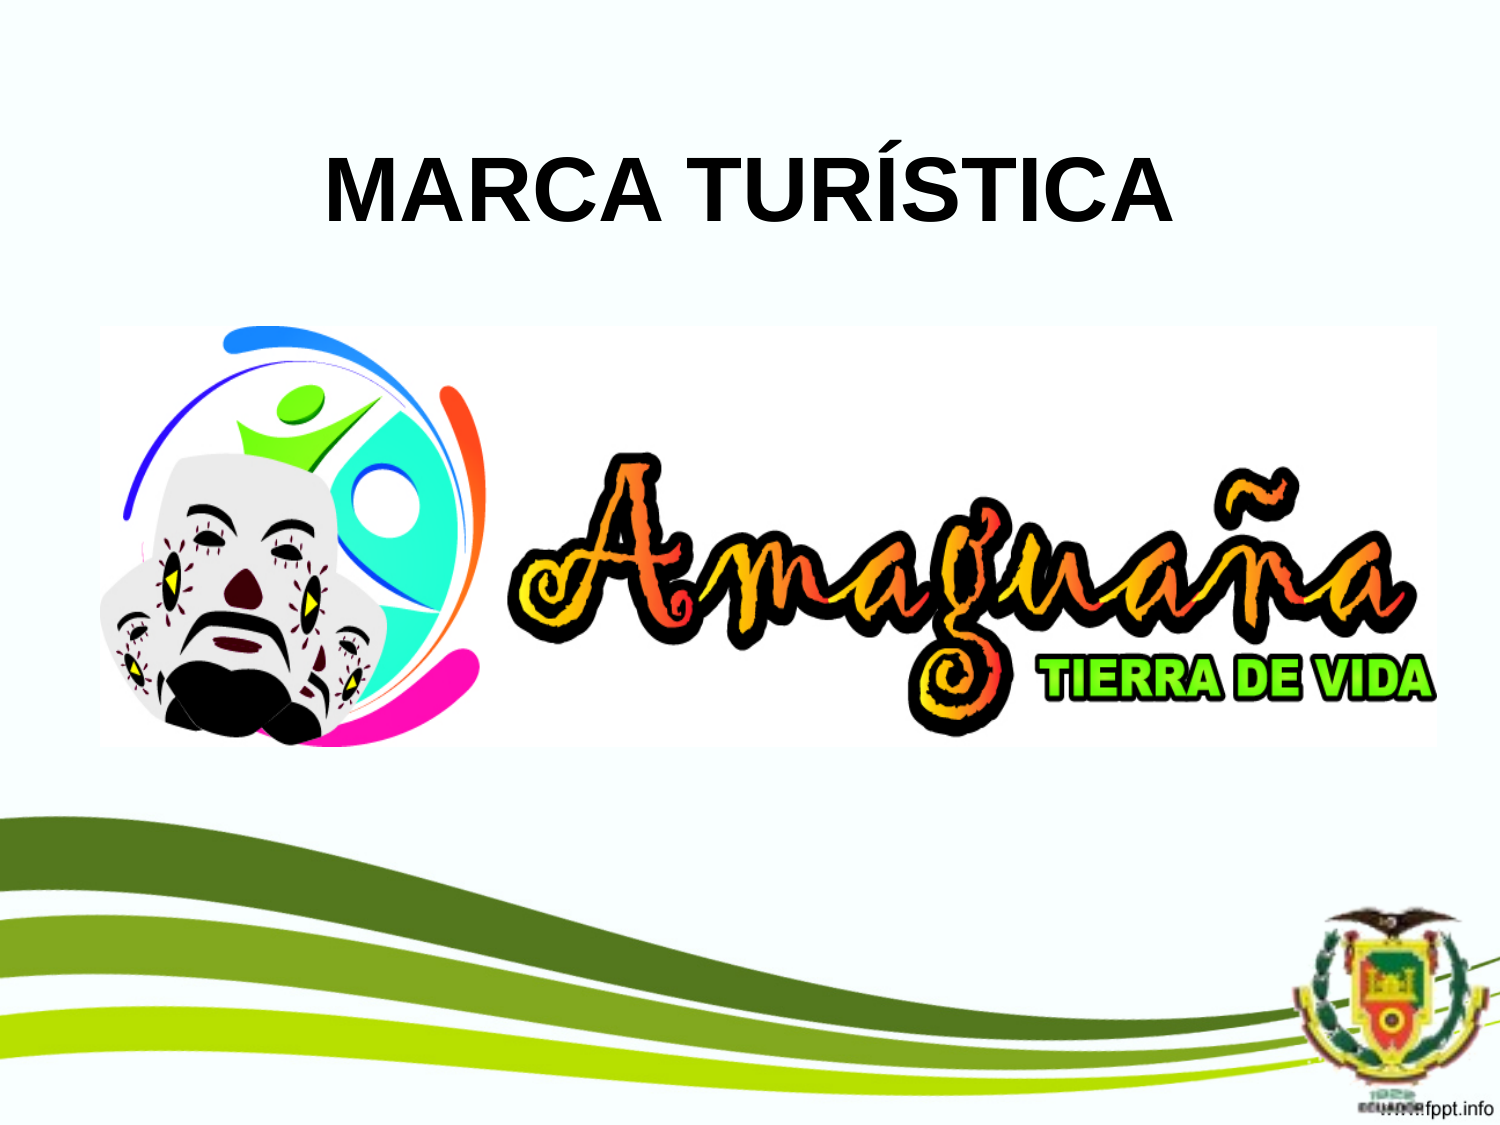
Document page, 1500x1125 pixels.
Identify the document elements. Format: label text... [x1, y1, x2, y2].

picture [0, 0, 1500, 1125]
title MARCA TURÍSTICA [74, 91, 1426, 280]
